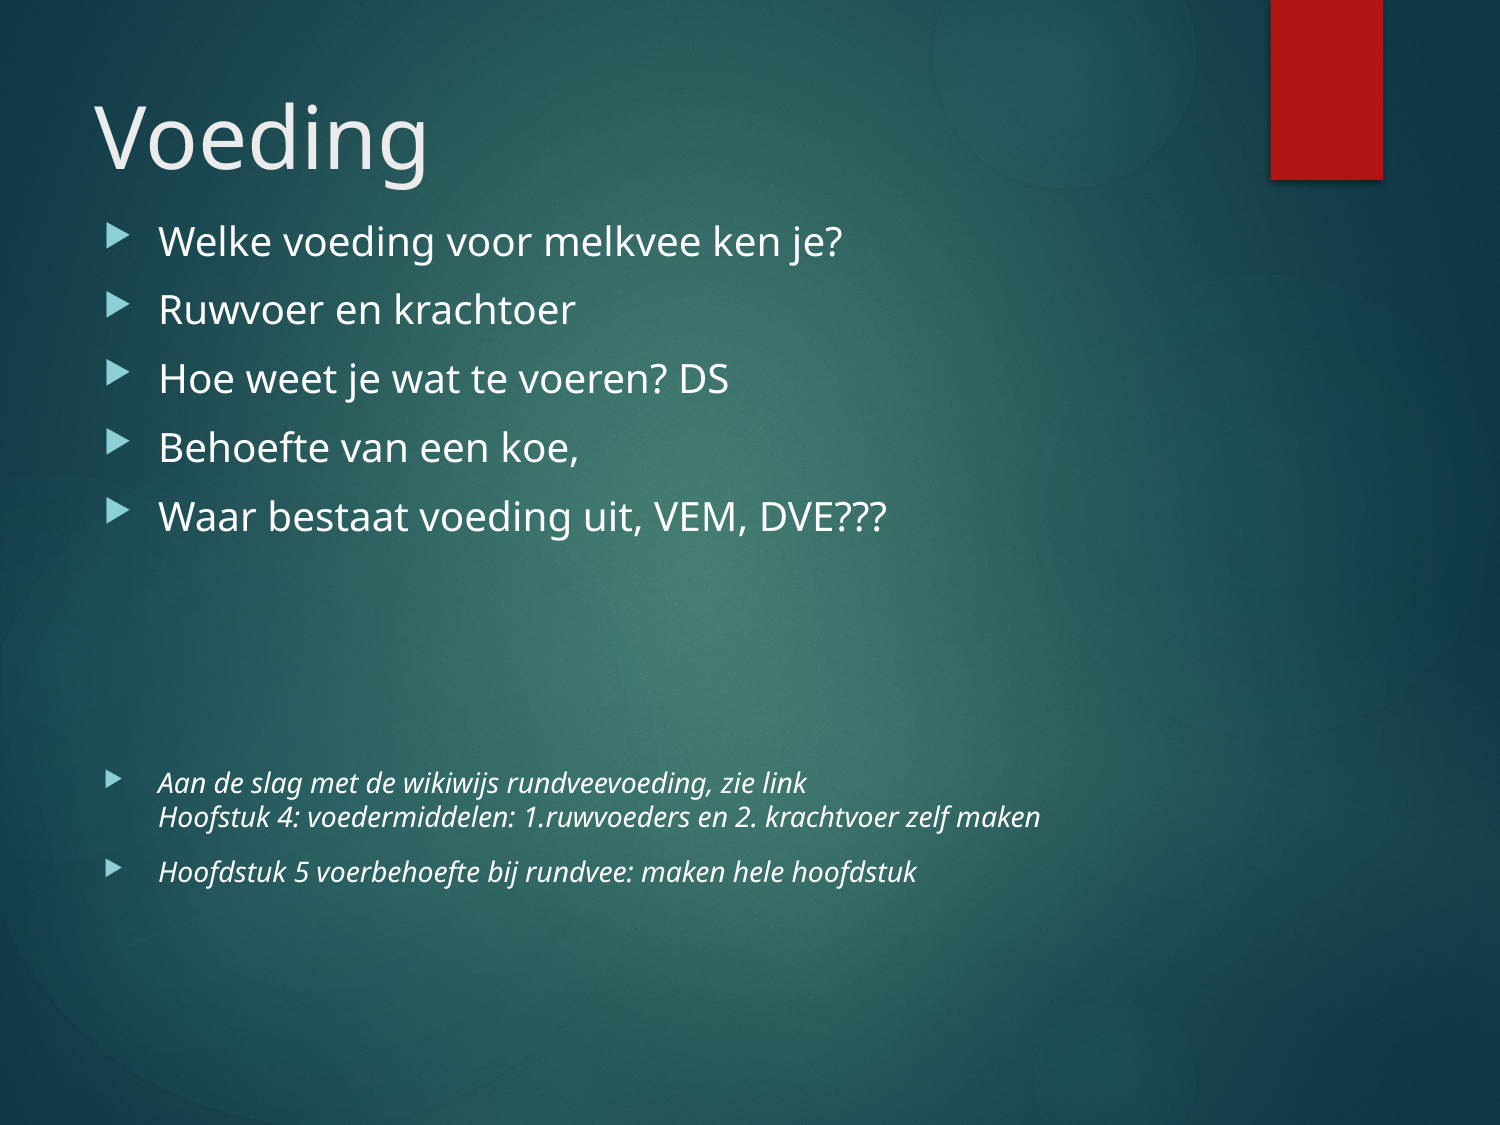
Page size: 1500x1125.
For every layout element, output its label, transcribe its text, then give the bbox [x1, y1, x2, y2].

list Welke voeding voor melkvee ken je? Ruwvoer en krachtoer Hoe weet je wat te voeren? DS Behoefte van een koe, Waar bestaat voeding uit, VEM, DVE??? Aan de slag met de wikiwijs rundveevoeding, zie link Hoofstuk 4: voedermiddelen: 1.ruwvoeders en 2. krachtvoer zelf maken Hoofdstuk 5 voerbehoefte bij rundvee: maken hele hoofdstuk [88, 208, 1315, 897]
title Voeding [79, 74, 1237, 304]
